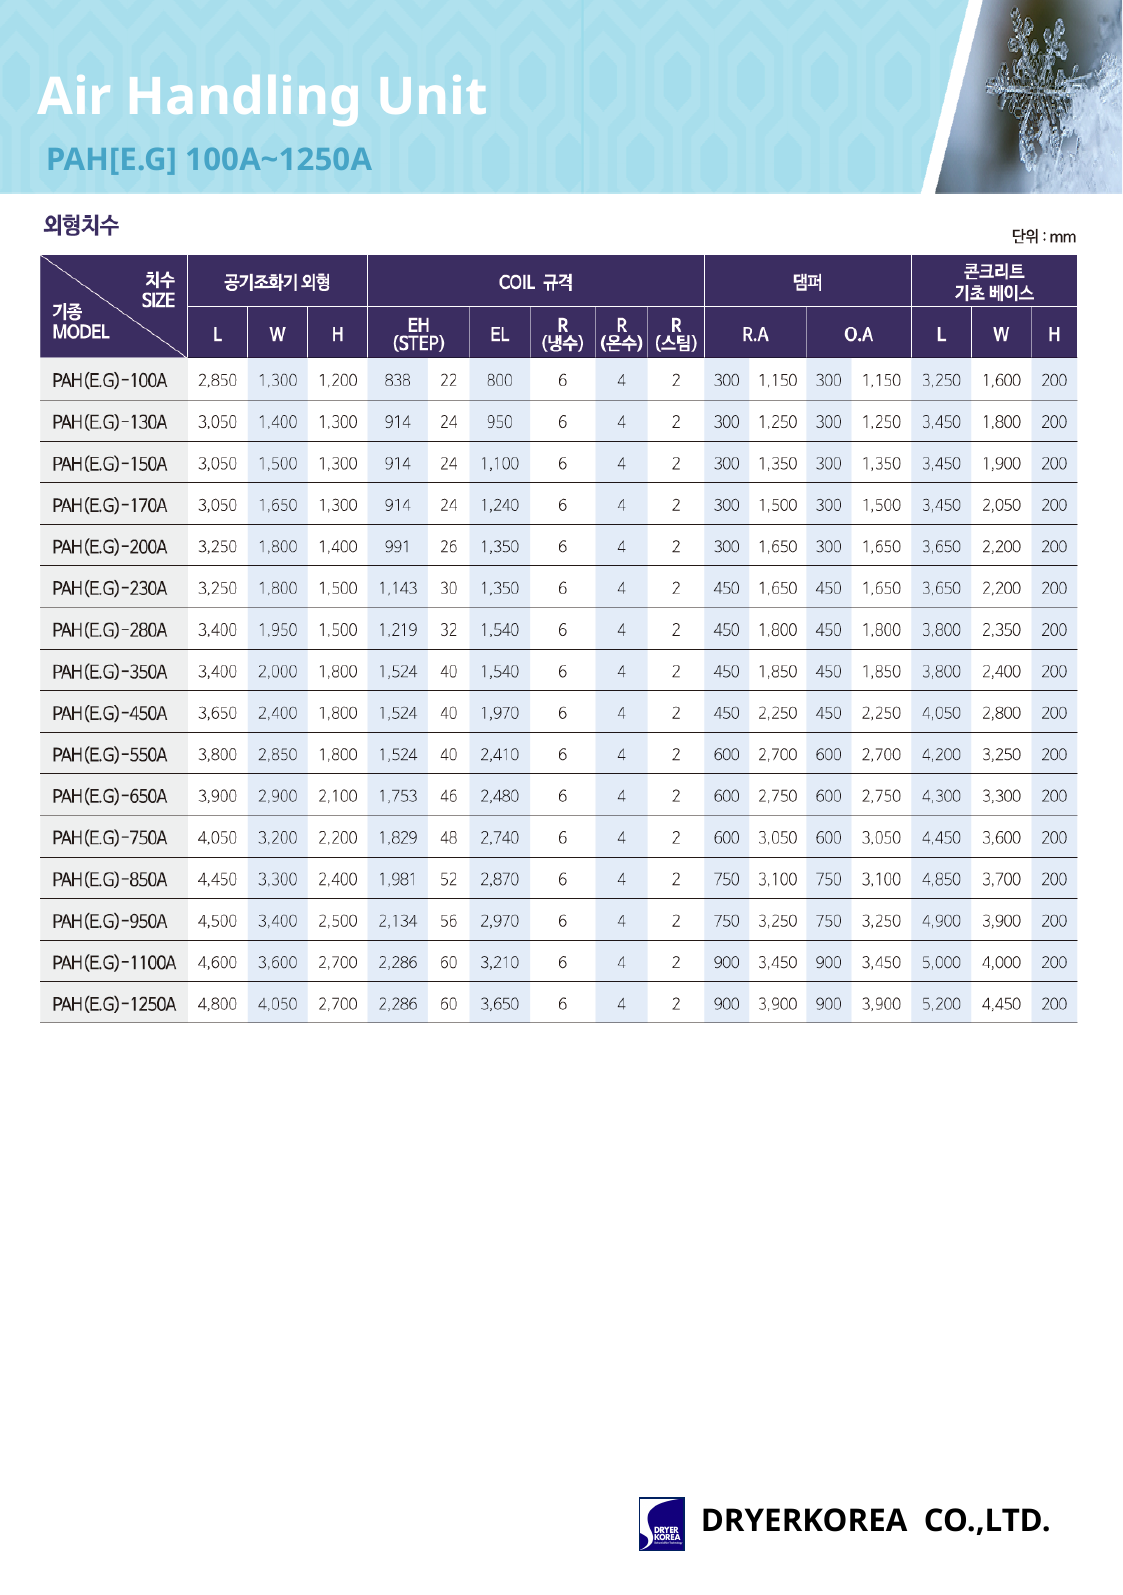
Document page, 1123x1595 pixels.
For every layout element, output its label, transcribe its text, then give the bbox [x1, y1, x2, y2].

title Air Handling Unit [22, 1, 963, 187]
picture [0, 0, 1123, 1595]
text_box PAH[E.G] 100A~1250A [30, 131, 397, 185]
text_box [640, 1493, 1077, 1550]
